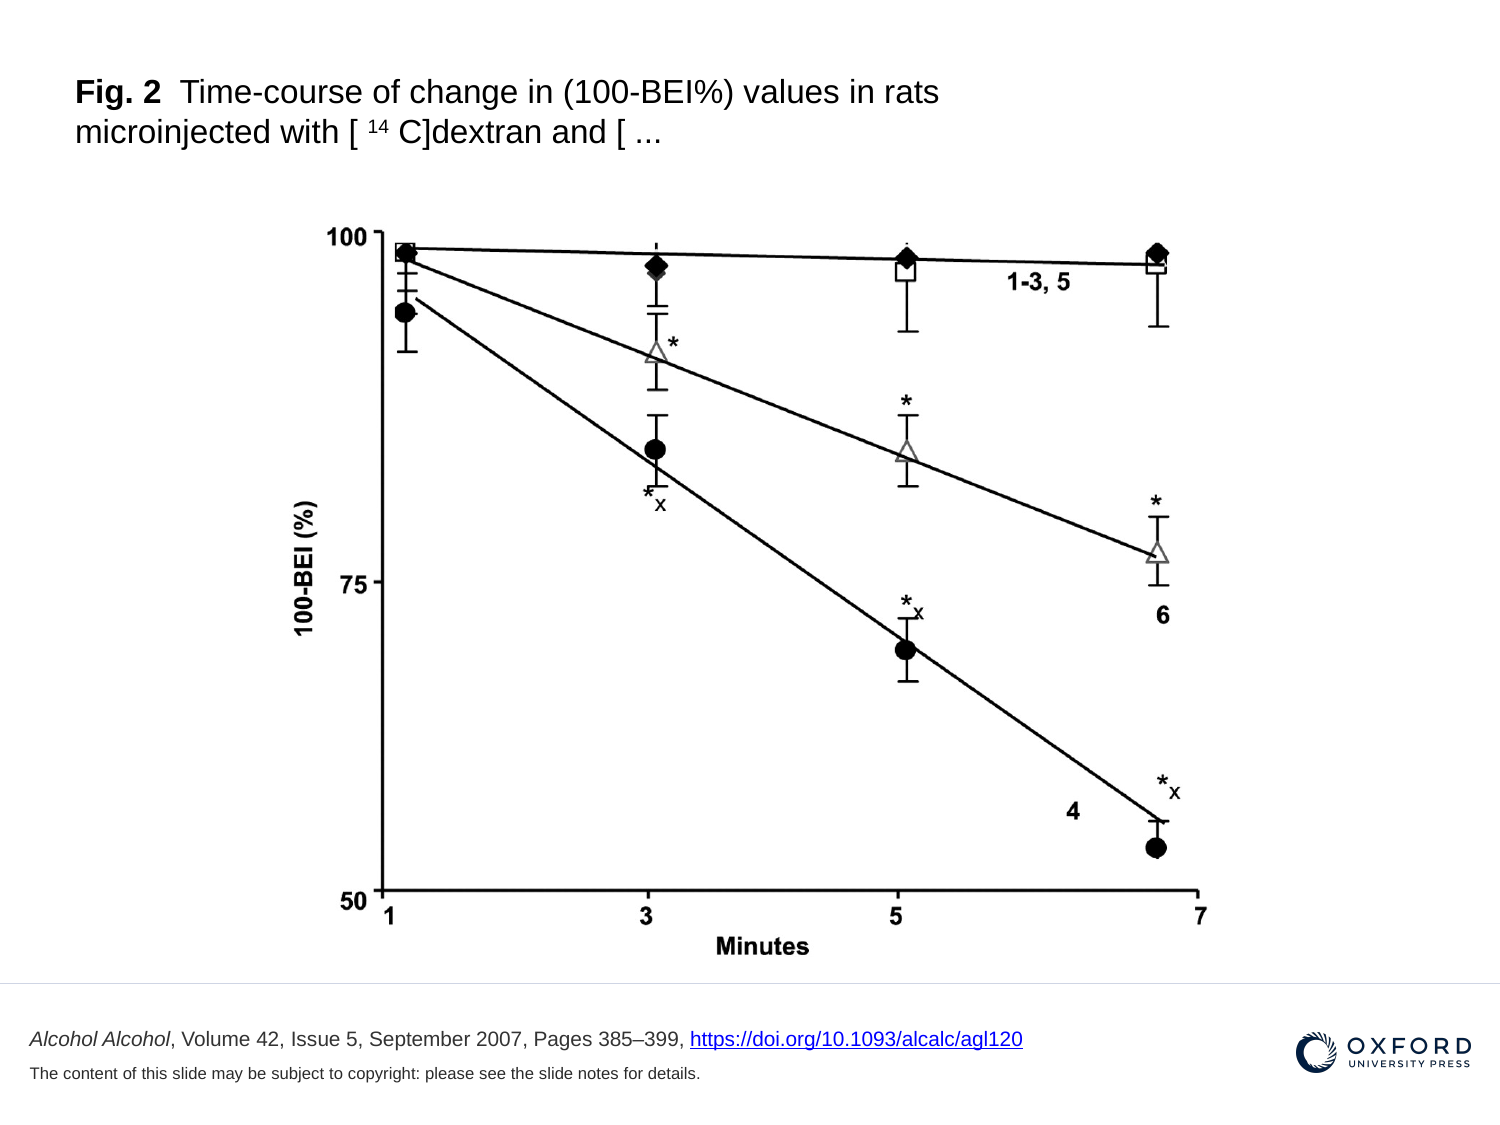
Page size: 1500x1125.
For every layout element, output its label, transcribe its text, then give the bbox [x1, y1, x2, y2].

picture [289, 224, 1211, 957]
footer Alcohol Alcohol, Volume 42, Issue 5, September 2007, Pages 385–399, https://doi.org/10.1093/alcalc/agl120 The content of this slide may be subject to copyright: please see the slide notes for details. [0, 983, 1260, 1125]
title Fig. 2 Time-course of change in (100-BEI%) values in rats microinjected with [ 14 C]dextran and [ ... [75, 69, 1078, 171]
picture [1296, 1032, 1471, 1073]
